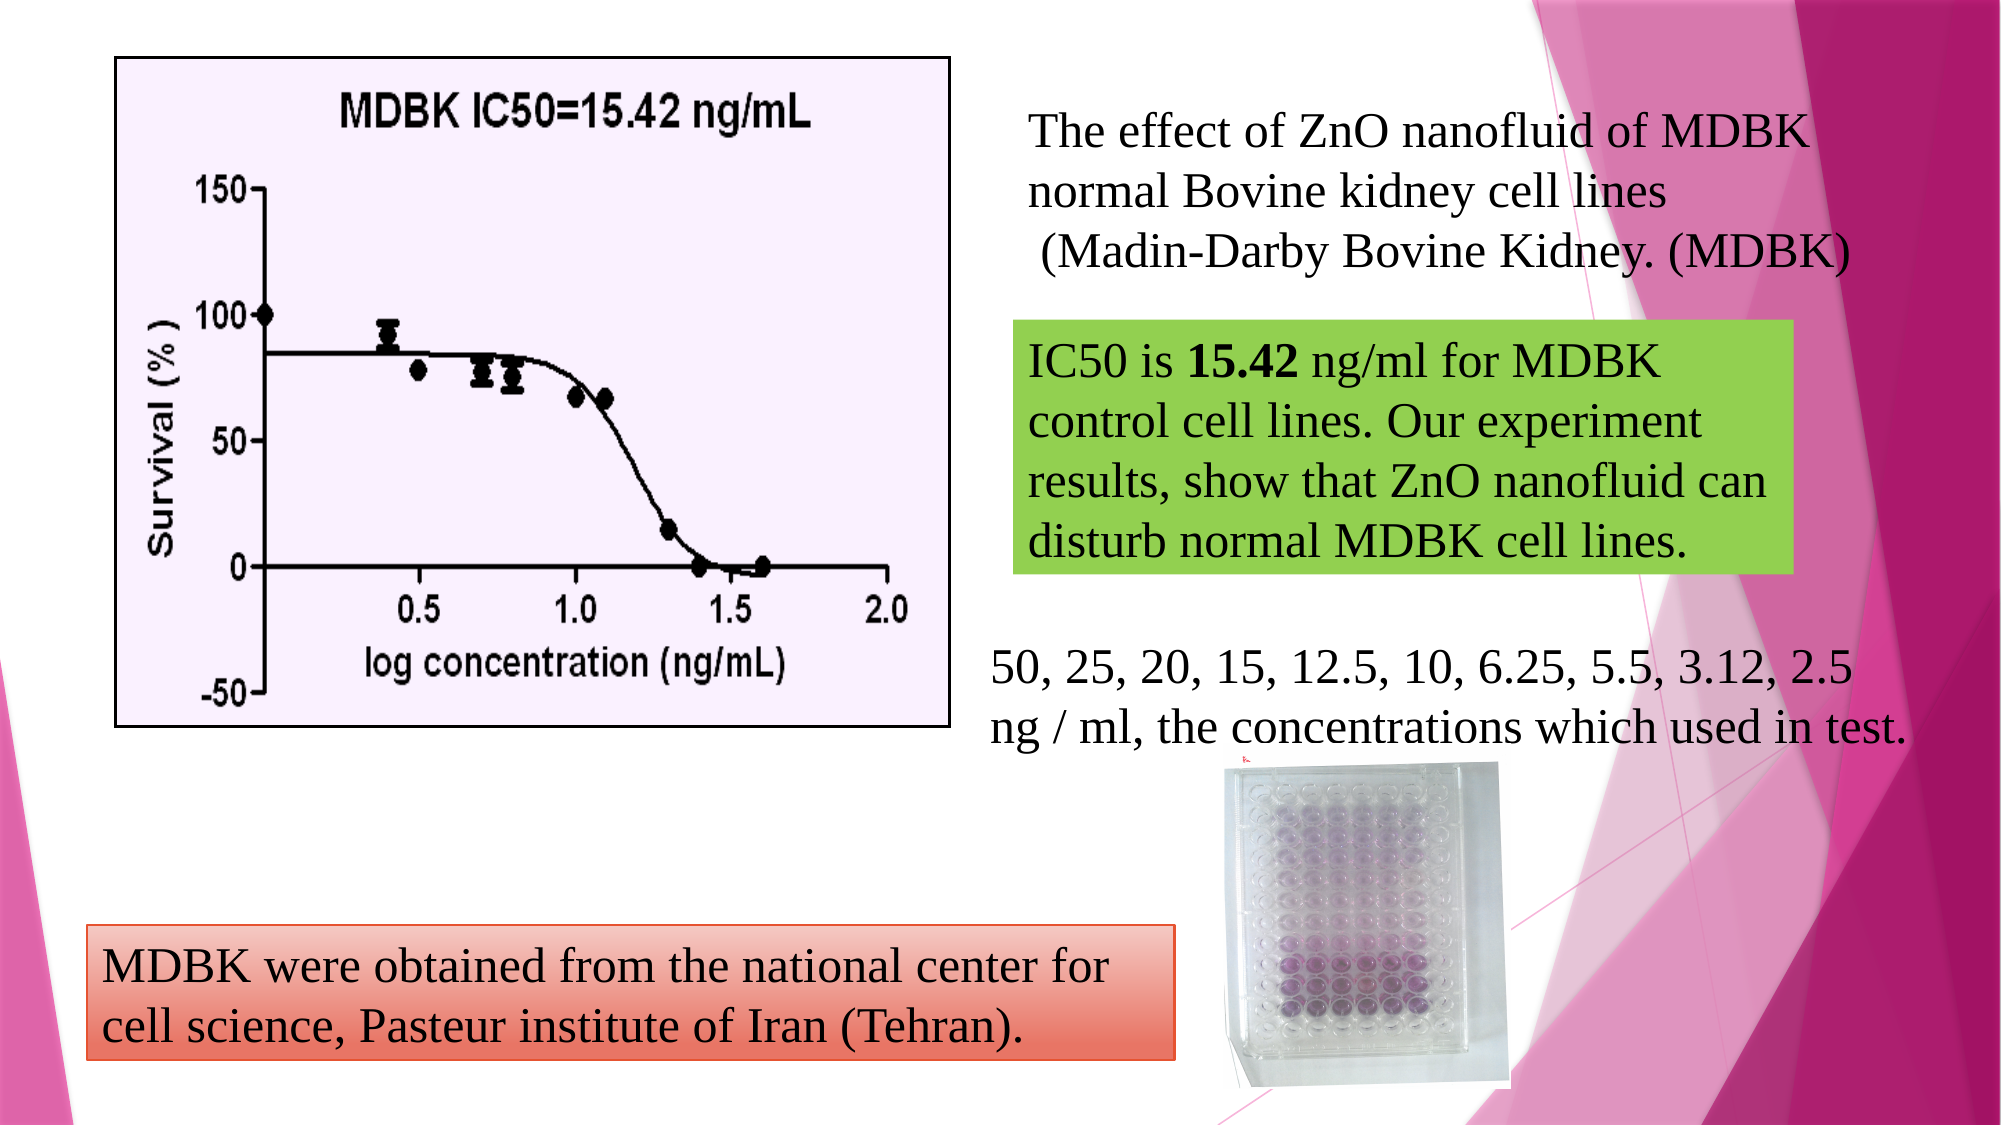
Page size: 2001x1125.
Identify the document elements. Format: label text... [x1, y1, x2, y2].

text_box MDBK were obtained from the national center for cell science, Pasteur institute of Iran (Tehran). [86, 924, 1176, 1061]
picture [116, 58, 949, 726]
text_box The effect of ZnO nanofluid of MDBK normal Bovine kidney cell lines (Madin-Darby Bovine Kidney. (MDBK) [1013, 90, 1925, 286]
picture [1222, 742, 1511, 1089]
text_box IC50 is 15.42 ng/ml for MDBK control cell lines. Our experiment results, show that ZnO nanofluid can disturb normal MDBK cell lines. [1013, 319, 1794, 575]
text_box 50, 25, 20, 15, 12.5, 10, 6.25, 5.5, 3.12, 2.5 ng / ml, the concentrations which used in test. [975, 625, 2000, 761]
